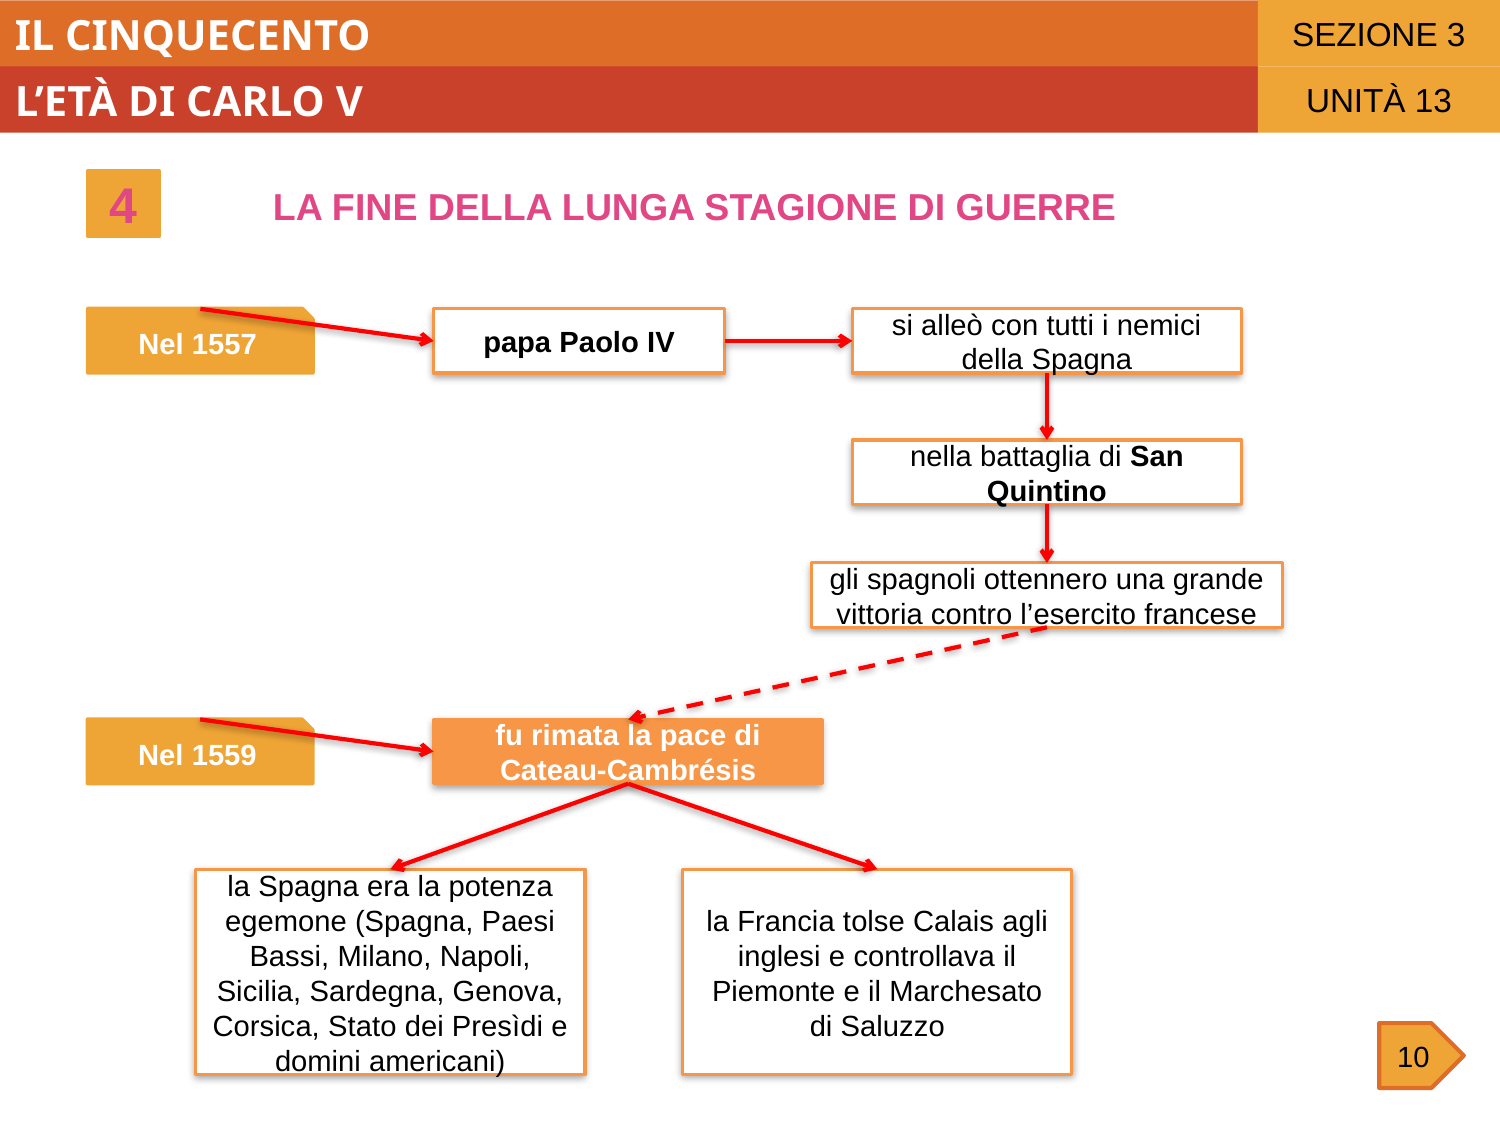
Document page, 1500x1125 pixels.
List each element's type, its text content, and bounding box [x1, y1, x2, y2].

text_box SEZIONE 3 [1256, 0, 1500, 64]
text_box nella battaglia di San Quintino [852, 439, 1242, 505]
text_box UNITÀ 13 [1256, 64, 1500, 135]
text_box IL CINQUECENTO [0, 0, 1256, 64]
text_box la Spagna era la potenza egemone (Spagna, Paesi Bassi, Milano, Napoli, Sicilia, Sardegna, Genova, Corsica, Stato dei Presìdi e domini americani) [195, 868, 586, 1076]
text_box fu rimata la pace di Cateau-Cambrésis [433, 719, 824, 782]
text_box Nel 1557 [85, 306, 315, 375]
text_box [627, 783, 878, 870]
text_box L’ETÀ DI CARLO V [0, 64, 1256, 135]
text_box gli spagnoli ottennero una grande vittoria contro l’esercito francese [811, 562, 1283, 628]
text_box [628, 626, 1048, 720]
text_box Nel 1559 [85, 717, 315, 786]
text_box LA FINE DELLA LUNGA STAGIONE DI GUERRE [195, 175, 1194, 236]
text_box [390, 783, 626, 870]
text_box papa Paolo IV [433, 308, 726, 374]
text_box 10 [1377, 1021, 1466, 1091]
text_box 4 [86, 169, 161, 238]
text_box si alleò con tutti i nemici della Spagna [852, 308, 1242, 374]
text_box la Francia tolse Calais agli inglesi e controllava il Piemonte e il Marchesato di Saluzzo [682, 868, 1073, 1076]
